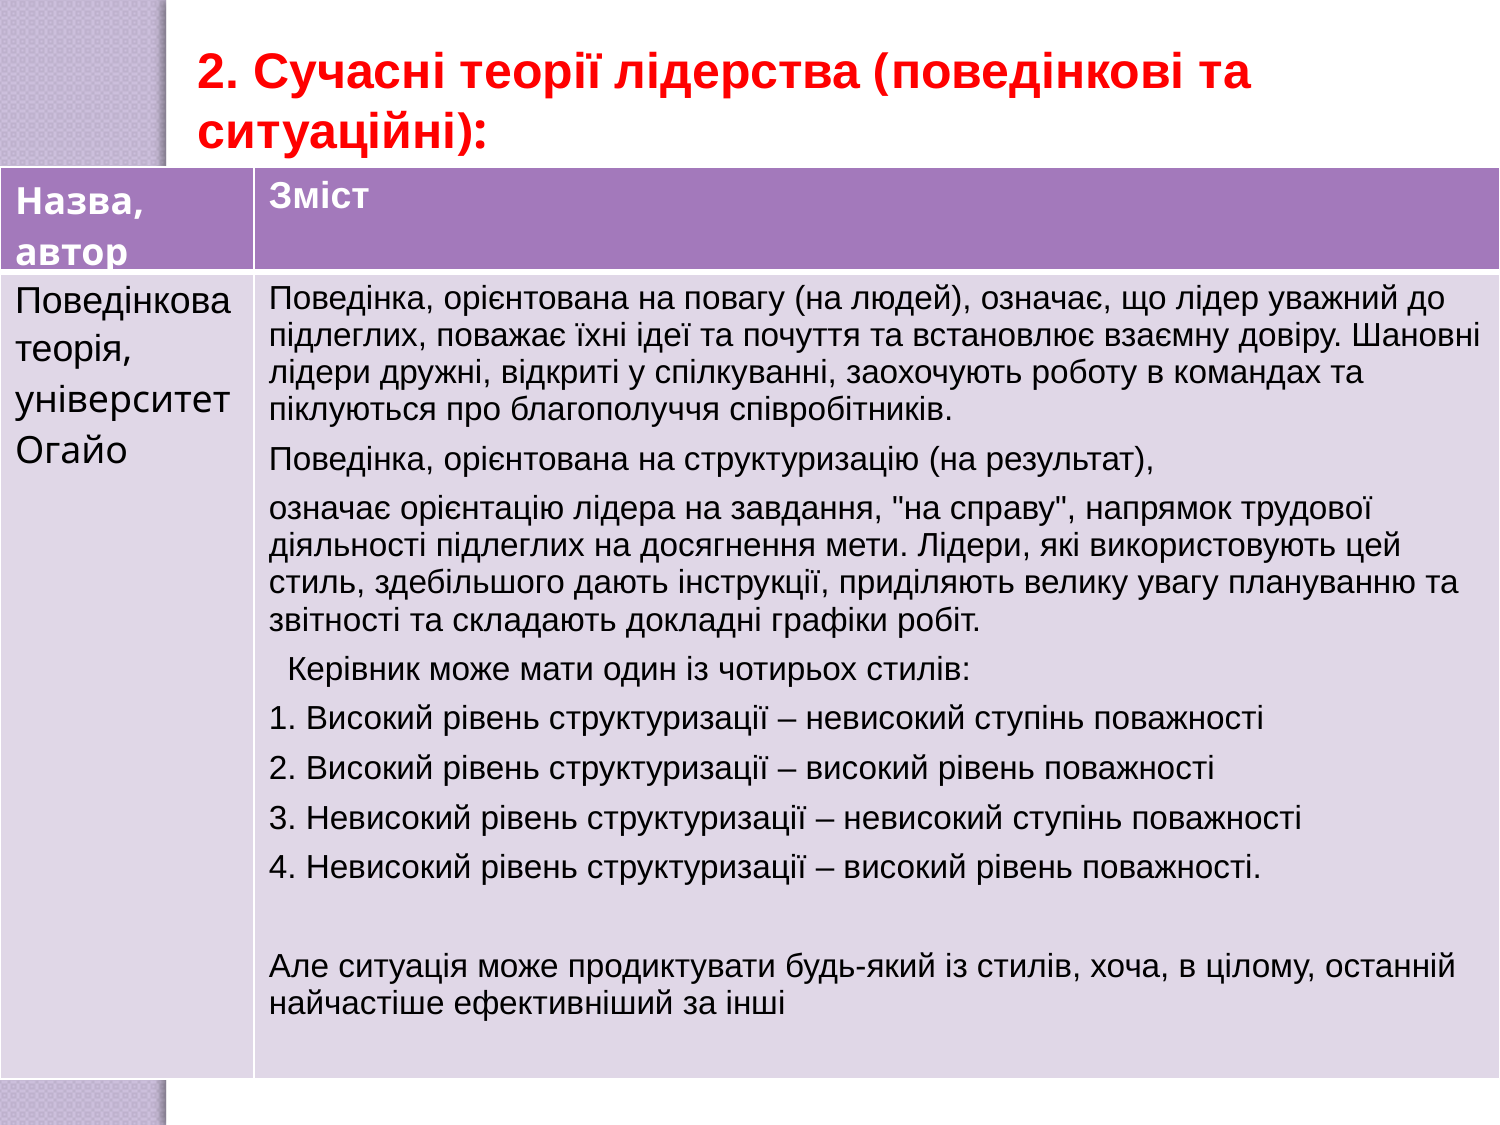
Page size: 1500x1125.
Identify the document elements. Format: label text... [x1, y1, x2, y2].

table_header Назва, автор [1, 168, 253, 269]
table_cell Поведінка, орієнтована на повагу (на людей), означає, що лідер уважний до підлеглих, поважає їхні ідеї та почуття та встановлює взаємну довіру. Шановні лідери дружні, відкриті у спілкуванні, заохочують роботу в командах та піклуються про благополуччя співробітників. Поведінка, орієнтована на структуризацію (на результат), означає орієнтацію лідера на завдання, "на справу", напрямок трудової діяльності підлеглих на досягнення мети. Лідери, які використовують цей стиль, здебільшого дають інструкції, приділяють велику увагу плануванню та звітності та складають докладні графіки робіт. Керівник може мати один із чотирьох стилів: 1. Високий рівень структуризації – невисокий ступінь поважності 2. Високий рівень структуризації – високий рівень поважності 3. Невисокий рівень структуризації – невисокий ступінь поважності 4. Невисокий рівень структуризації – високий рівень поважності. Але ситуація може продиктувати будь-який із стилів, хоча, в цілому, останній найчастіше ефективніший за інші [255, 275, 1499, 1078]
table_header Зміст [255, 168, 1499, 269]
table_cell Поведінкова теорія, університет Огайо [1, 275, 253, 1078]
text_box 2. Сучасні теорії лідерства (поведінкові та ситуаційні): [183, 30, 1424, 166]
